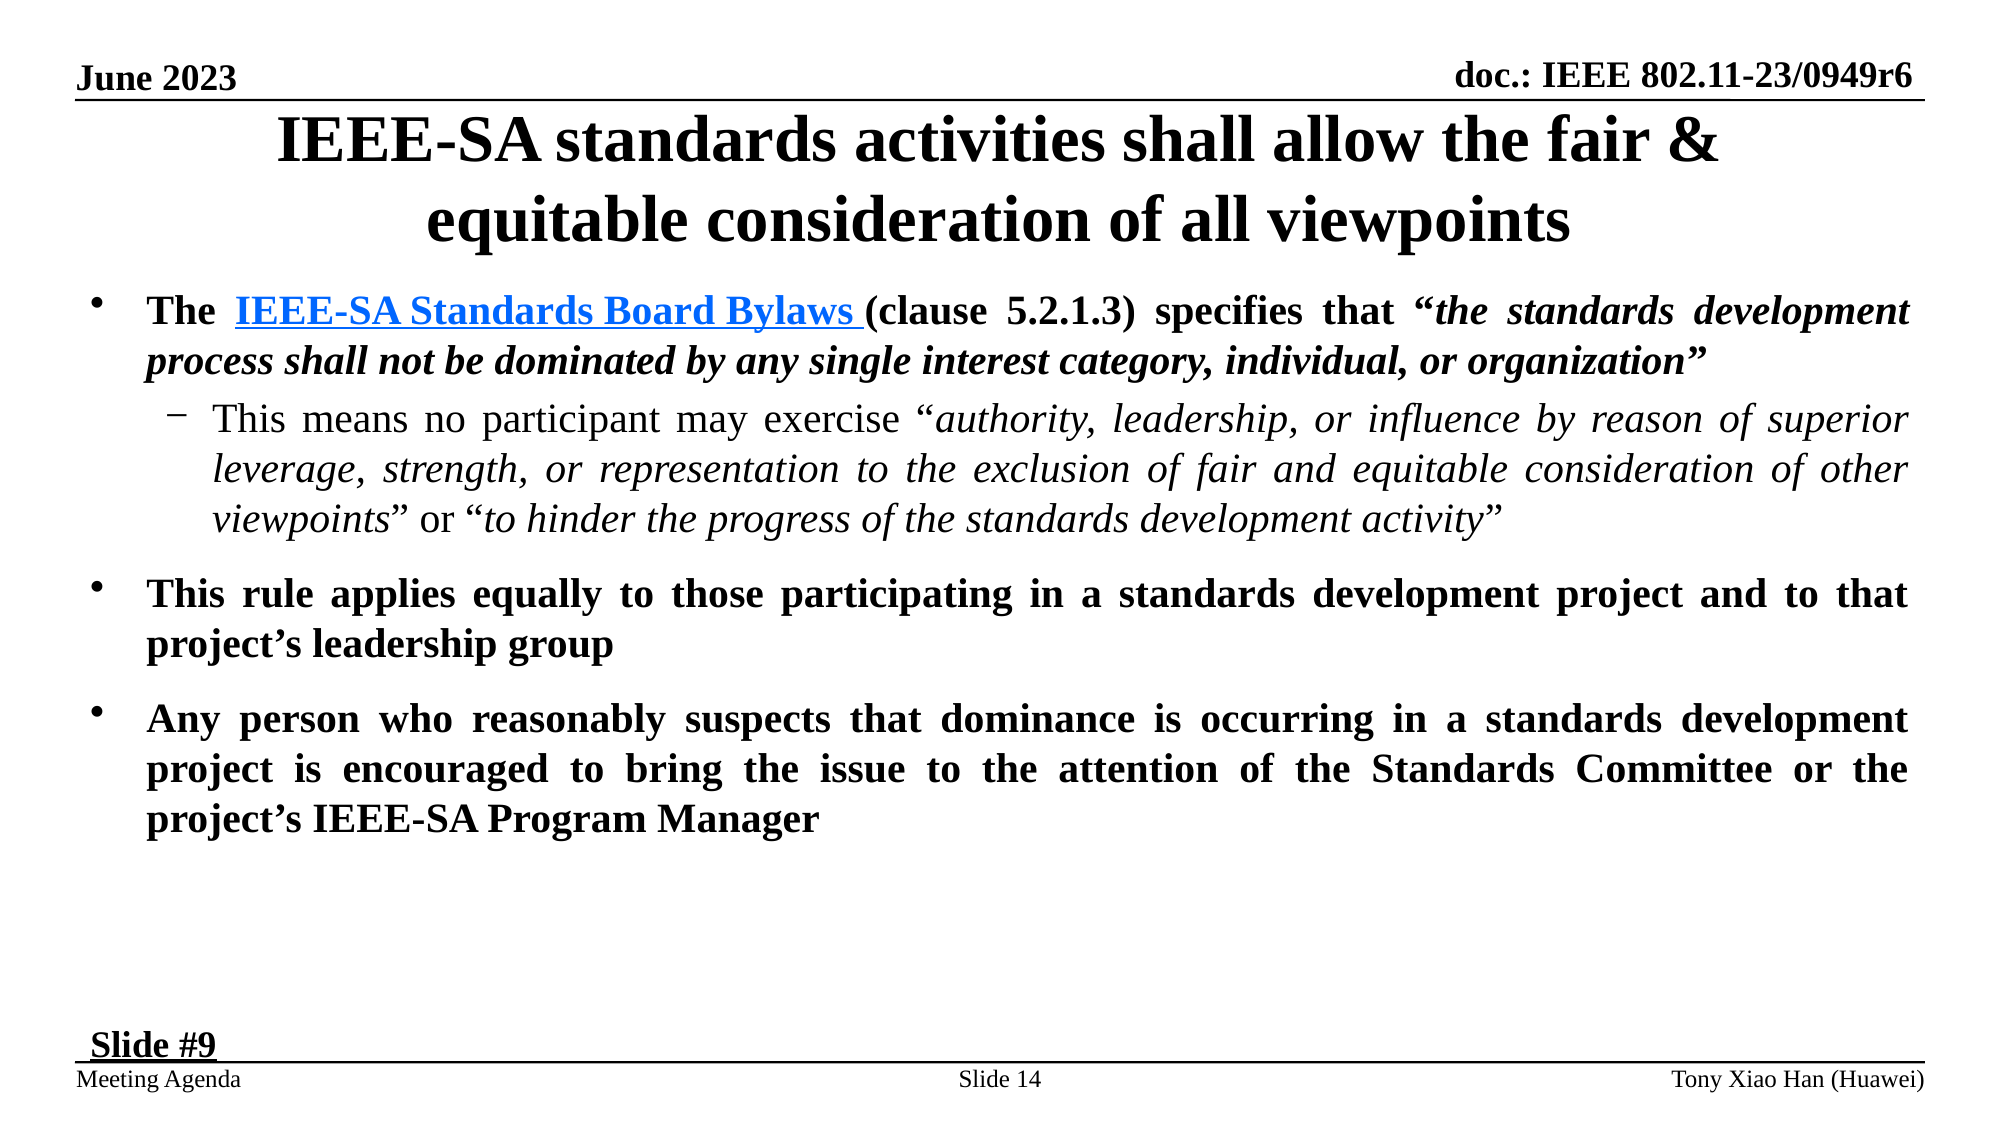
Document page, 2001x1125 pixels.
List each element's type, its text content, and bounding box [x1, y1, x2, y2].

list The IEEE-SA Standards Board Bylaws (clause 5.2.1.3) specifies that “the standards development process shall not be dominated by any single interest category, individual, or organization” This means no participant may exercise “authority, leadership, or influence by reason of superior leverage, strength, or representation to the exclusion of fair and equitable consideration of other viewpoints” or “to hinder the progress of the standards development activity” This rule applies equally to those participating in a standards development project and to that project’s leadership group Any person who reasonably suspects that dominance is occurring in a standards development project is encouraged to bring the issue to the attention of the Standards Committee or the project’s IEEE-SA Program Manager [75, 275, 1925, 1038]
text_box IEEE-SA standards activities shall allow the fair & equitable consideration of all viewpoints [75, 87, 1925, 263]
text_box Slide #9 [75, 1012, 232, 1073]
